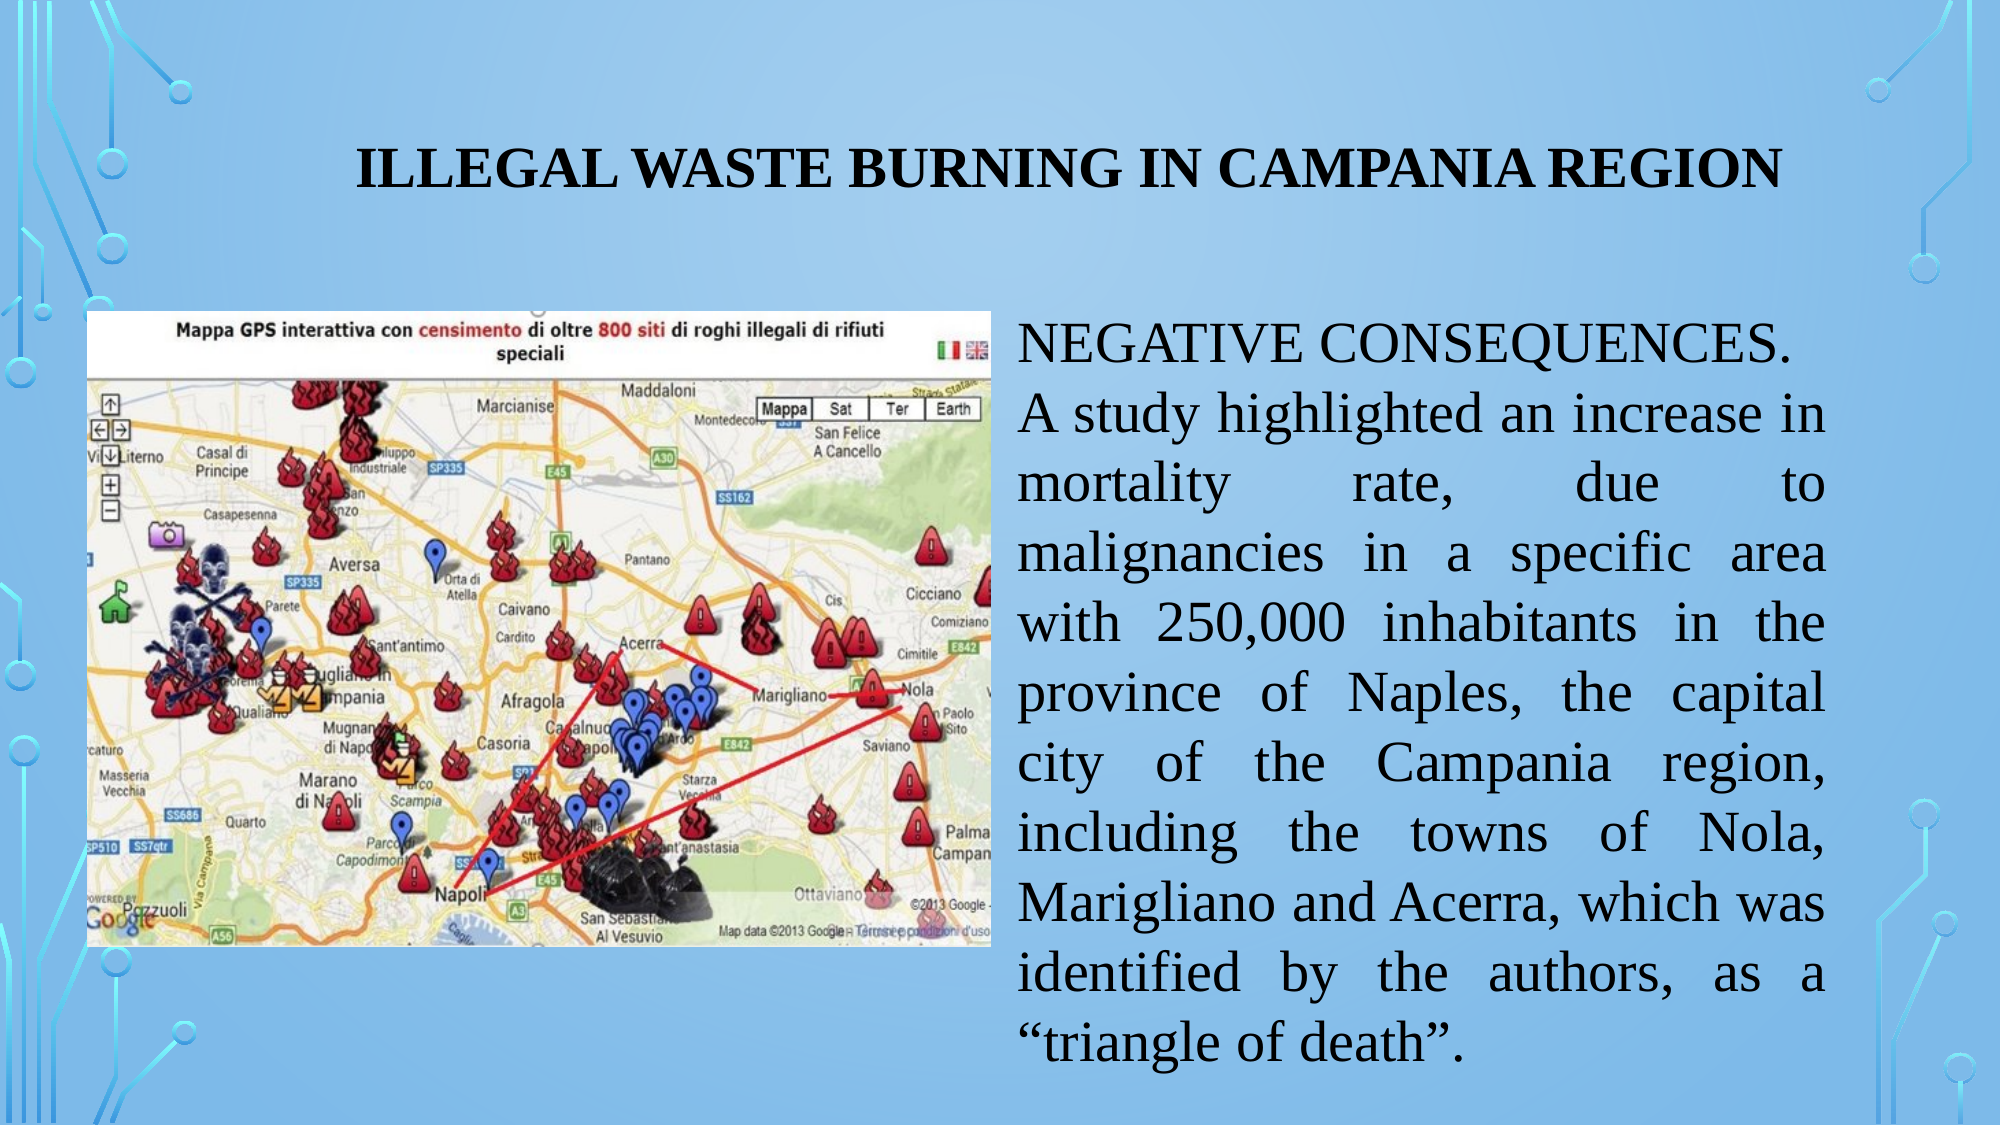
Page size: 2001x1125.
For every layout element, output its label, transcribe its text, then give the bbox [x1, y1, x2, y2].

picture [86, 311, 991, 948]
text_box NEGATIVE CONSEQUENCES. A study highlighted an increase in mortality rate, due to malignancies in a specific area with 250,000 inhabitants in the province of Naples, the capital city of the Campania region, including the towns of Nola, Marigliano and Acerra, which was identified by the authors, as a “triangle of death”. [1002, 296, 1842, 1081]
text_box ILLEGAL WASTE BURNING IN CAMPANIA REGION [340, 121, 1799, 207]
